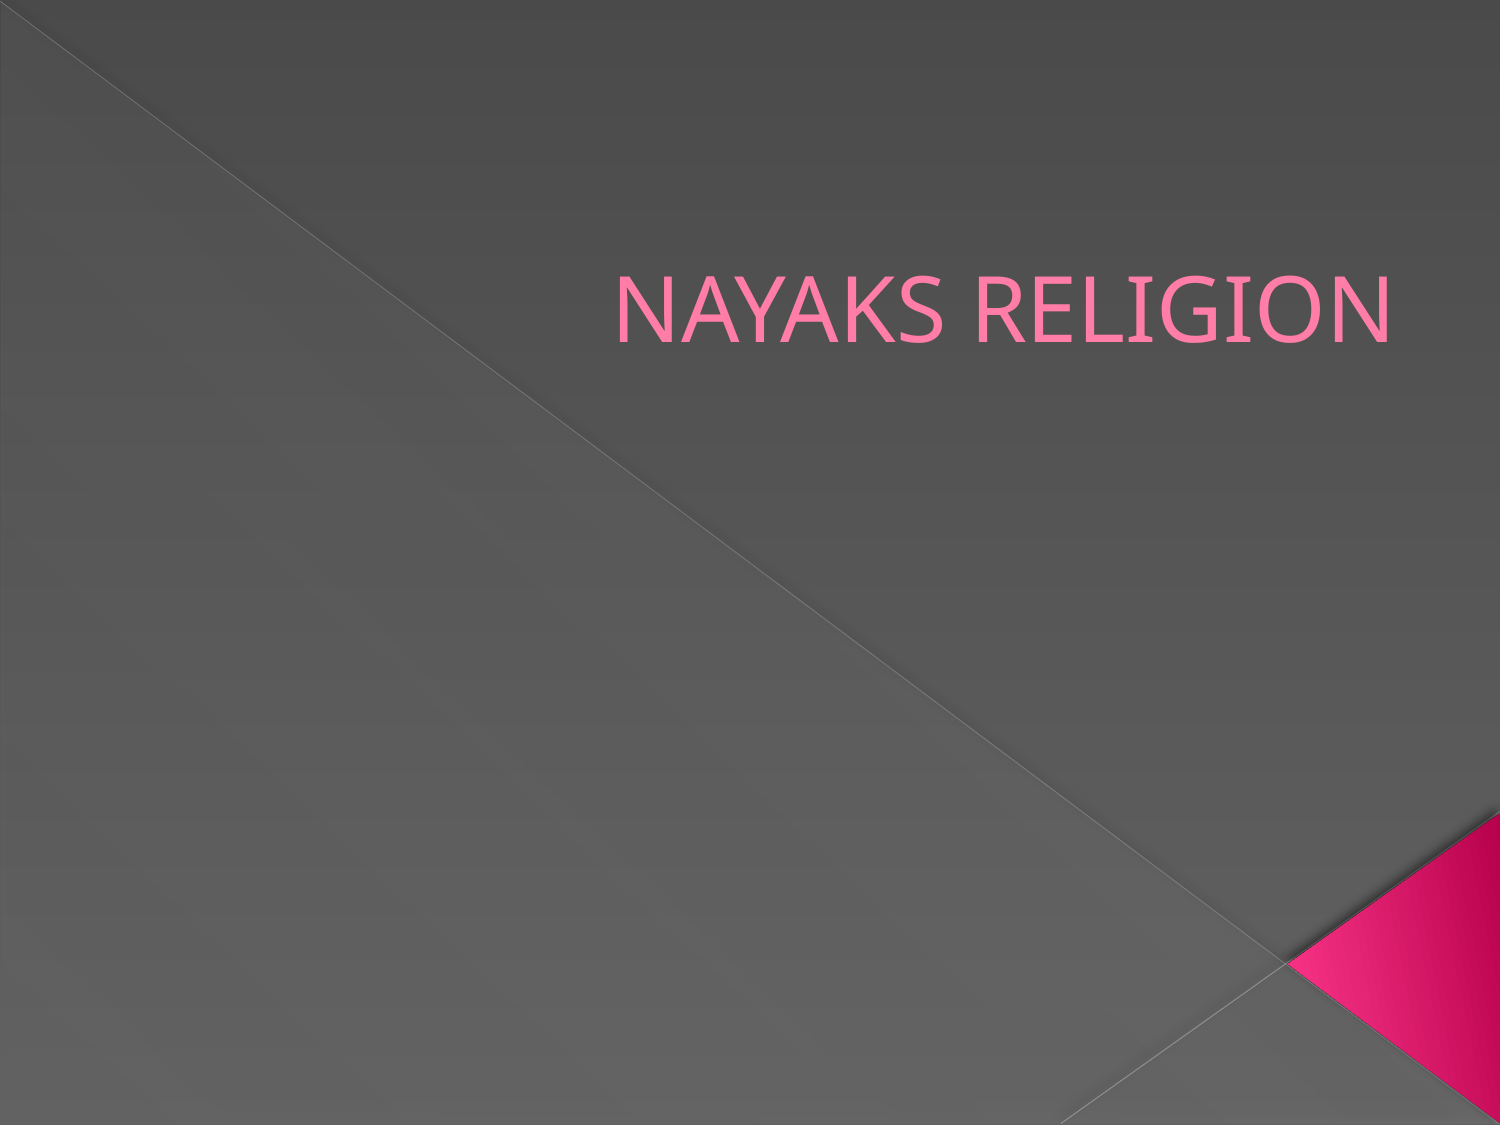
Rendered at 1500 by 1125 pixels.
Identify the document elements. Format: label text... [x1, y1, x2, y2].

title NAYAKS RELIGION [88, 127, 1412, 369]
